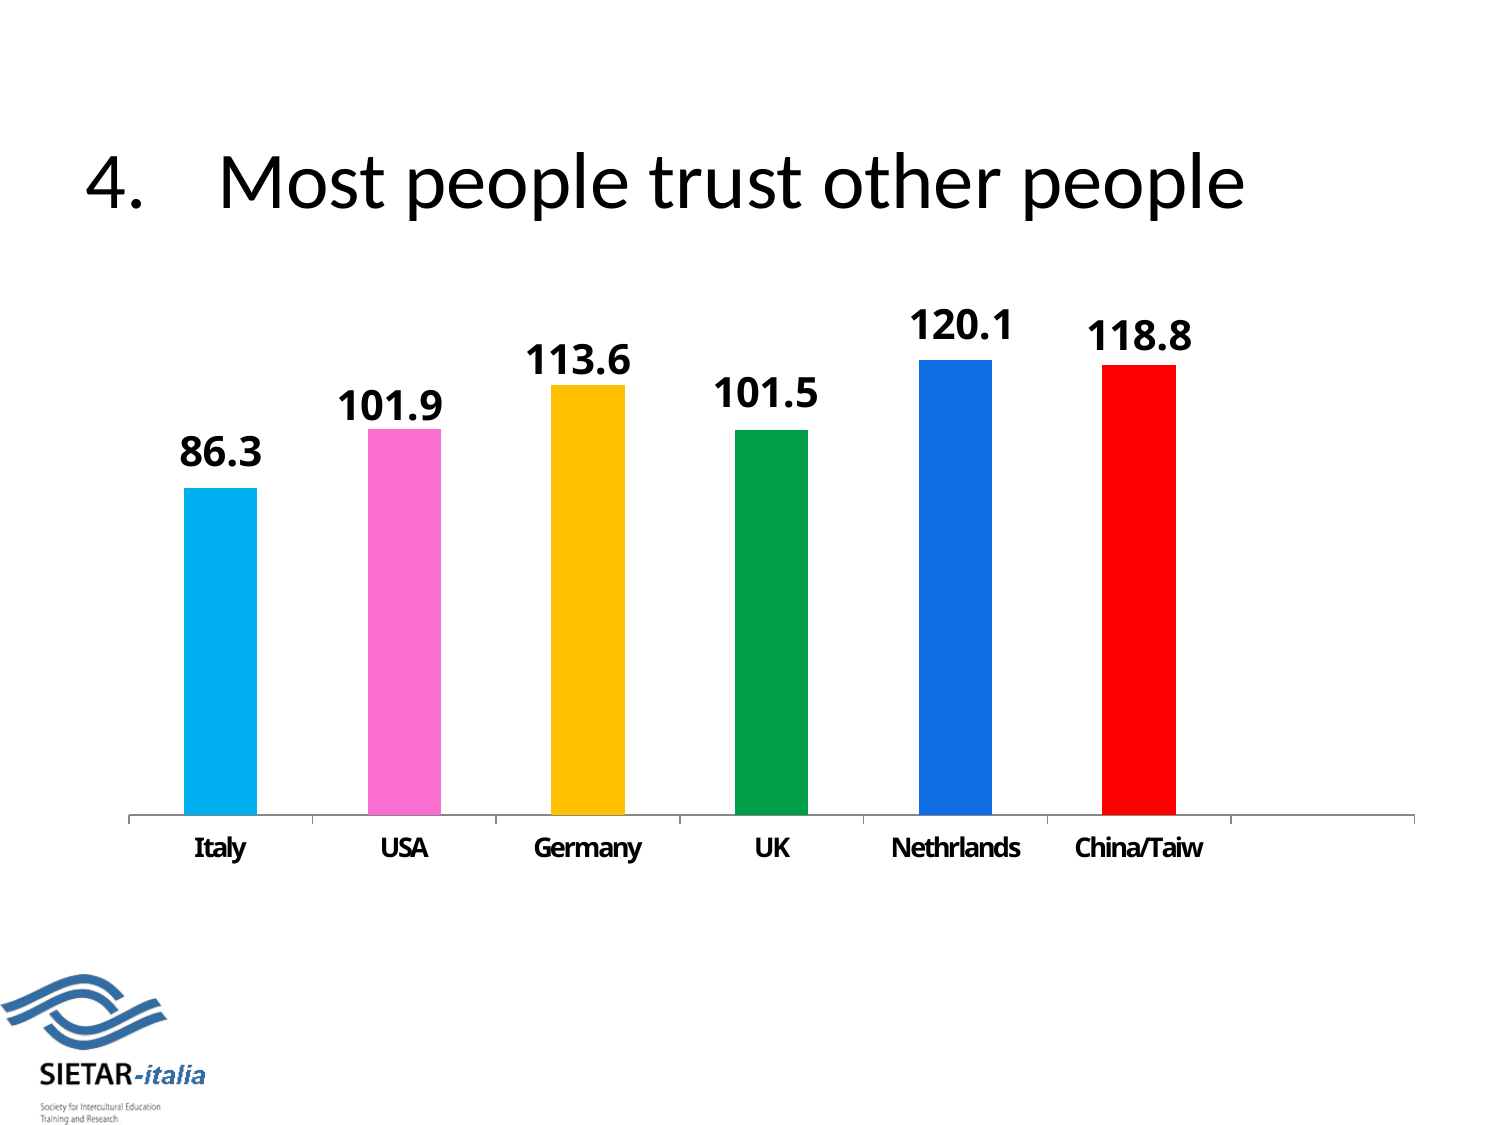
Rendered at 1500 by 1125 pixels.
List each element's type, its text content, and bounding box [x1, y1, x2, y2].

picture [0, 972, 235, 1125]
title 4. Most people trust other people [70, 81, 1421, 270]
chart [74, 262, 1416, 978]
